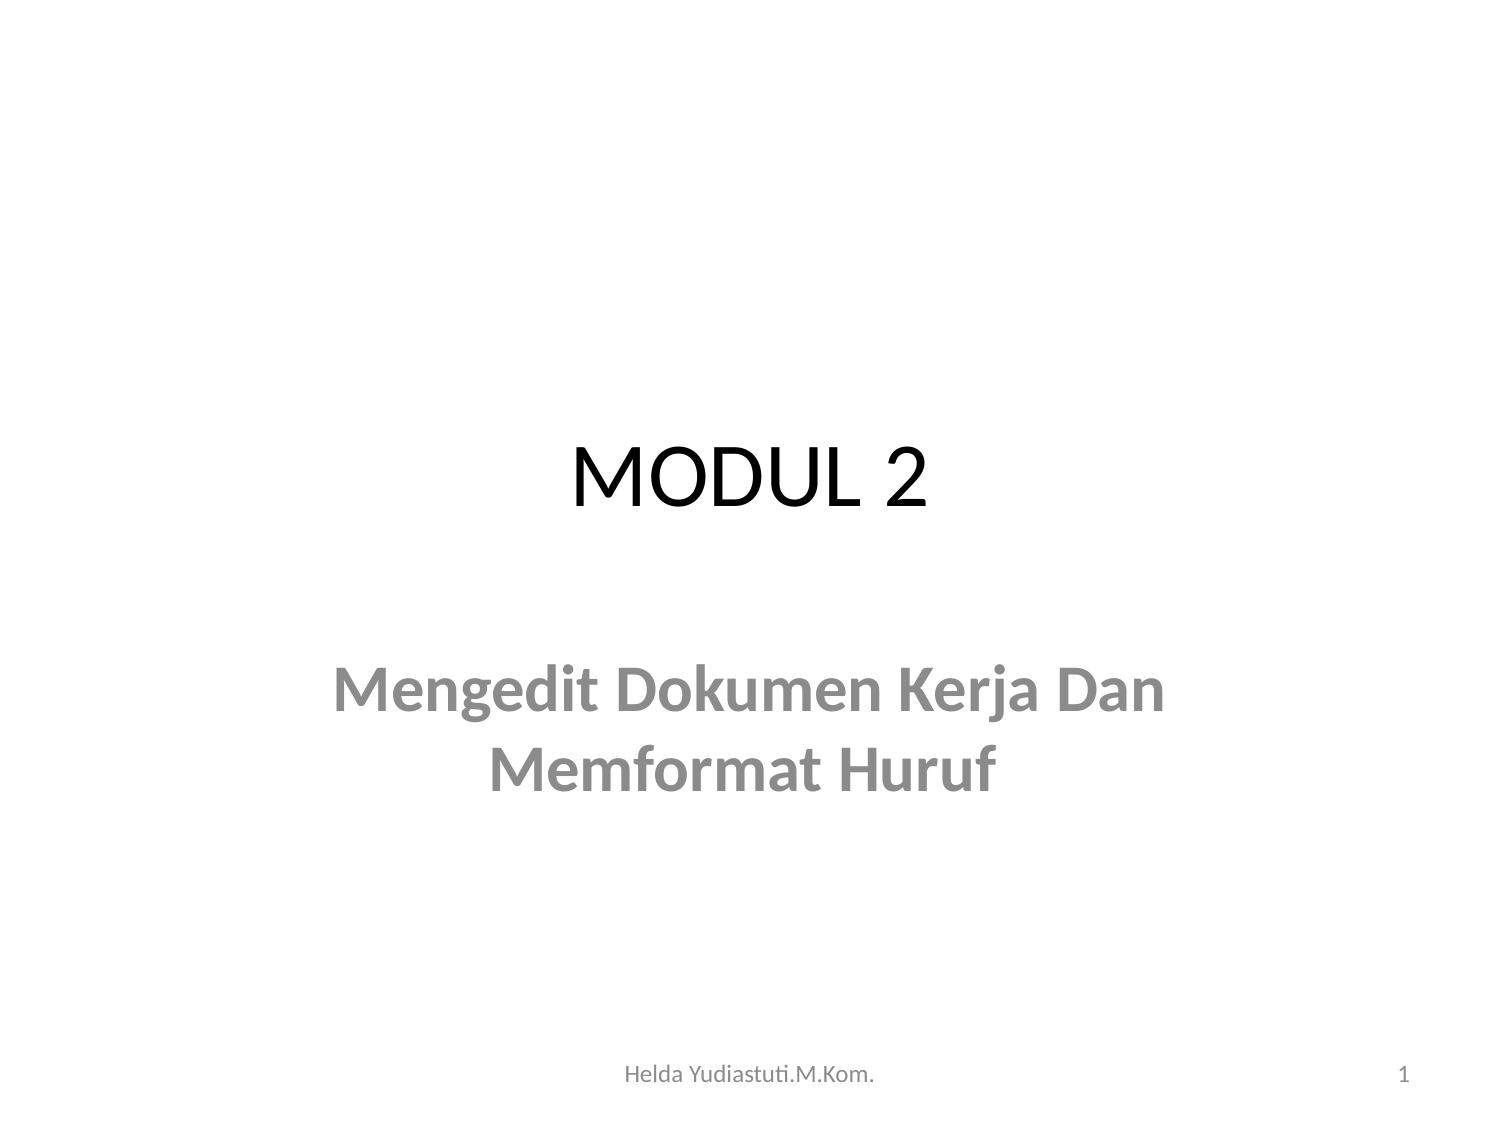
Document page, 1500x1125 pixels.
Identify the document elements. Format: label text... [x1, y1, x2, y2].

title MODUL 2 [112, 349, 1388, 591]
slide_number 1 [1074, 1042, 1425, 1103]
footer Helda Yudiastuti.M.Kom. [512, 1042, 988, 1103]
subtitle Mengedit Dokumen Kerja Dan Memformat Huruf [225, 637, 1275, 925]
